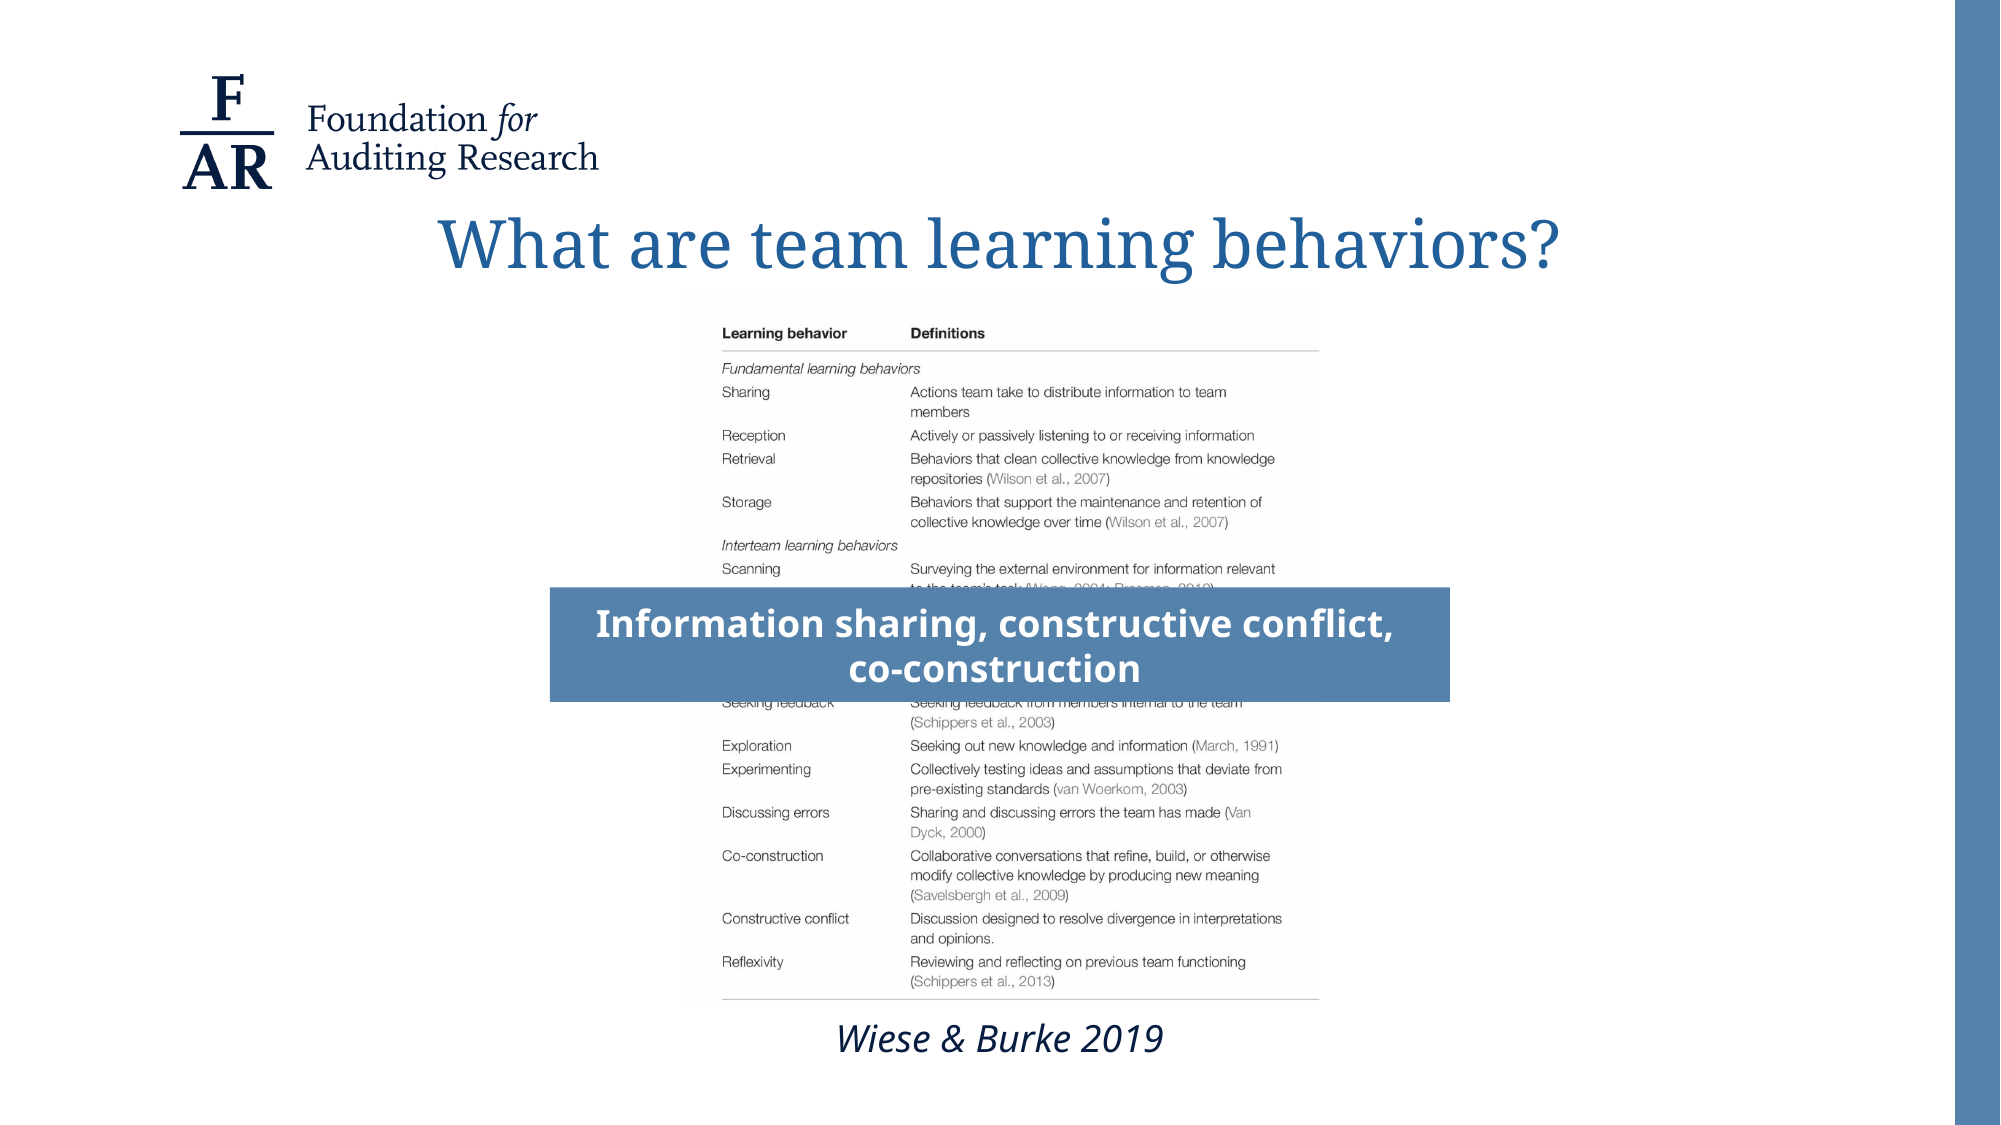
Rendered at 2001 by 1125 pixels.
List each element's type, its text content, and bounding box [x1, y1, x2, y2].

picture [179, 74, 599, 189]
text_box Information sharing, constructive conflict, co-construction [1320, 586, 1451, 703]
text_box Wiese & Burke 2019 [820, 1007, 1180, 1068]
text_box Information sharing, constructive conflict, co-construction [548, 586, 680, 703]
picture [680, 287, 1320, 1002]
text_box What are team learning behaviors? [423, 194, 1577, 290]
